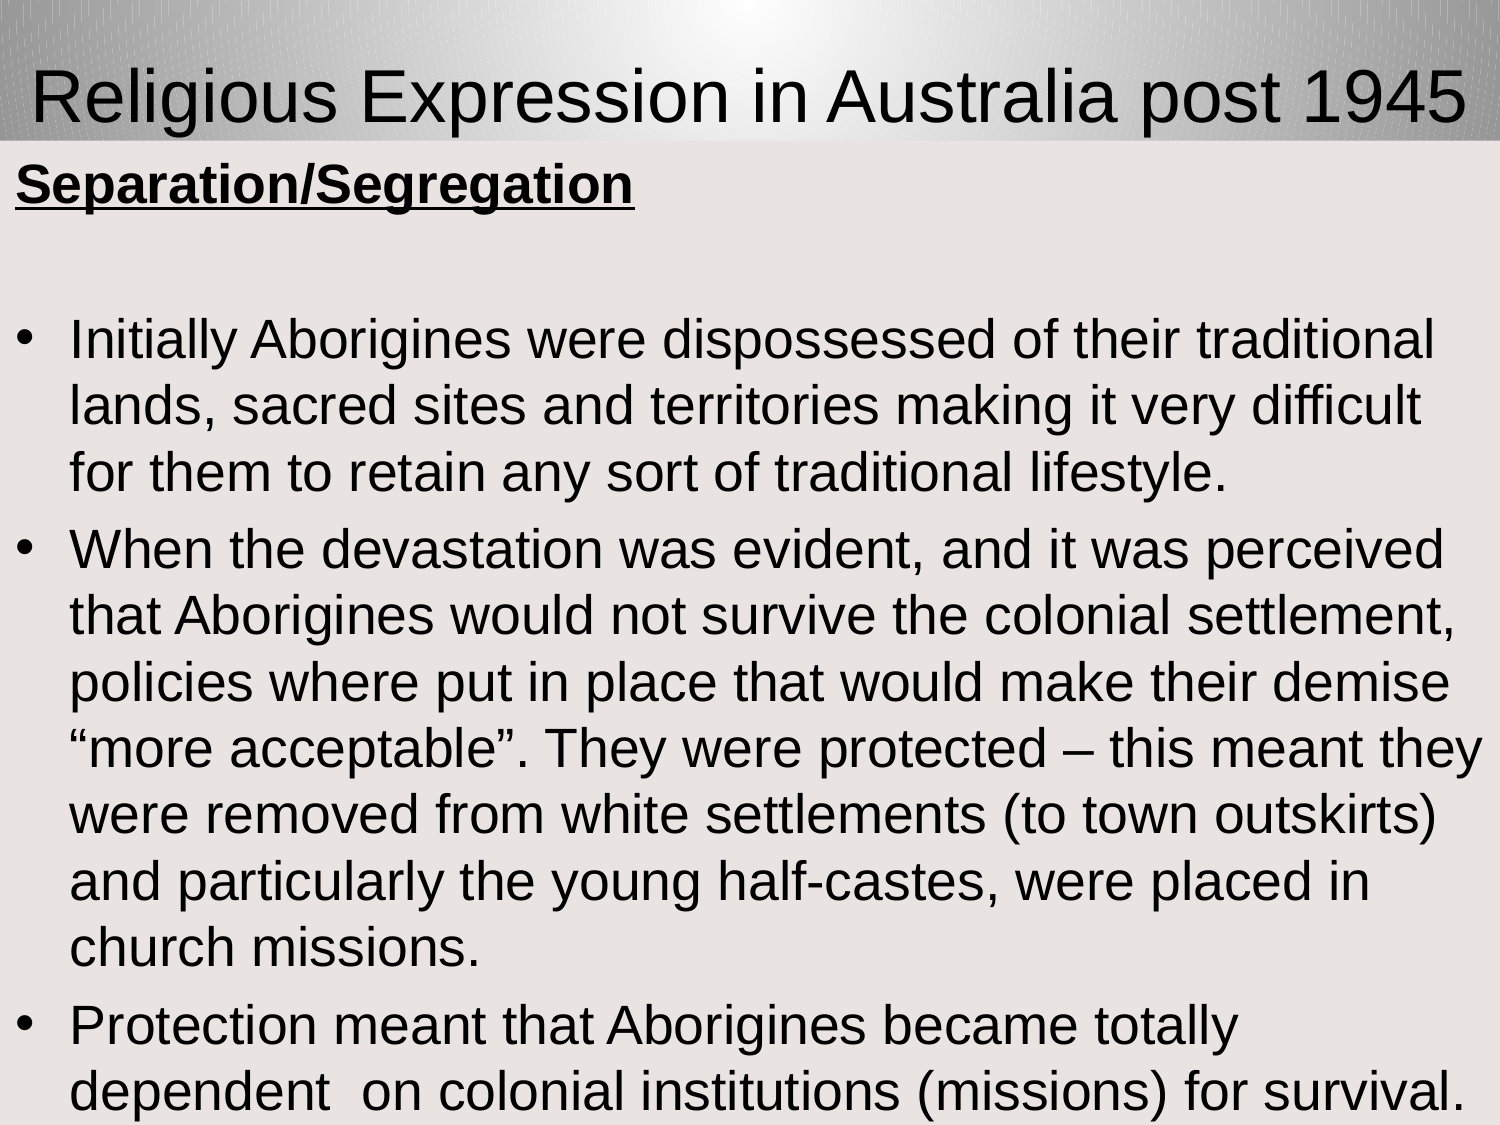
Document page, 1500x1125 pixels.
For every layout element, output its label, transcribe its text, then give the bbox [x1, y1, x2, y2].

title Religious Expression in Australia post 1945 [0, 45, 1500, 141]
list Separation/Segregation Initially Aborigines were dispossessed of their traditional lands, sacred sites and territories making it very difficult for them to retain any sort of traditional lifestyle. When the devastation was evident, and it was perceived that Aborigines would not survive the colonial settlement, policies where put in place that would make their demise “more acceptable”. They were protected – this meant they were removed from white settlements (to town outskirts) and particularly the young half-castes, were placed in church missions. Protection meant that Aborigines became totally dependent on colonial institutions (missions) for survival. [0, 141, 1500, 1125]
